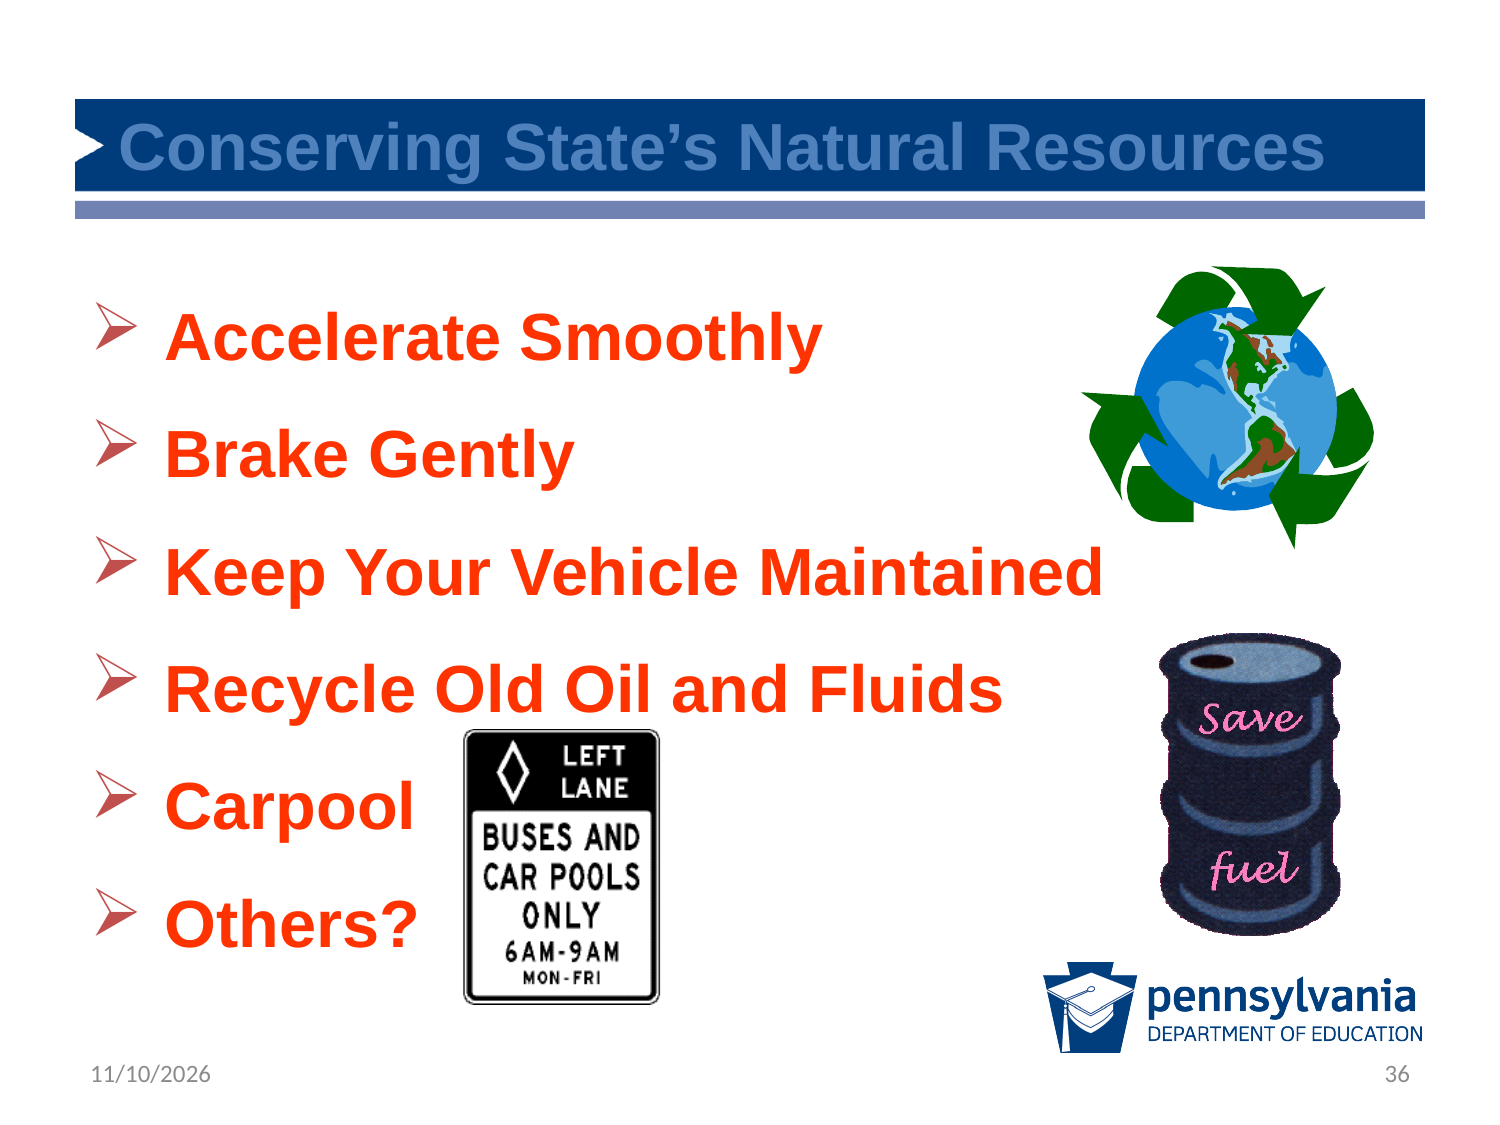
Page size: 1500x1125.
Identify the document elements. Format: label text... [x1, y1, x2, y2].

title Conserving State’s Natural Resources [75, 50, 1425, 238]
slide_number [75, 1042, 425, 1103]
list Accelerate Smoothly Brake Gently Keep Your Vehicle Maintained Recycle Old Oil and Fluids Carpool Others? [75, 262, 1425, 1005]
picture [424, 729, 701, 1006]
slide_number 36 [1074, 1042, 1425, 1103]
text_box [1080, 262, 1382, 550]
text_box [1158, 633, 1342, 936]
picture [1043, 1005, 1422, 1053]
